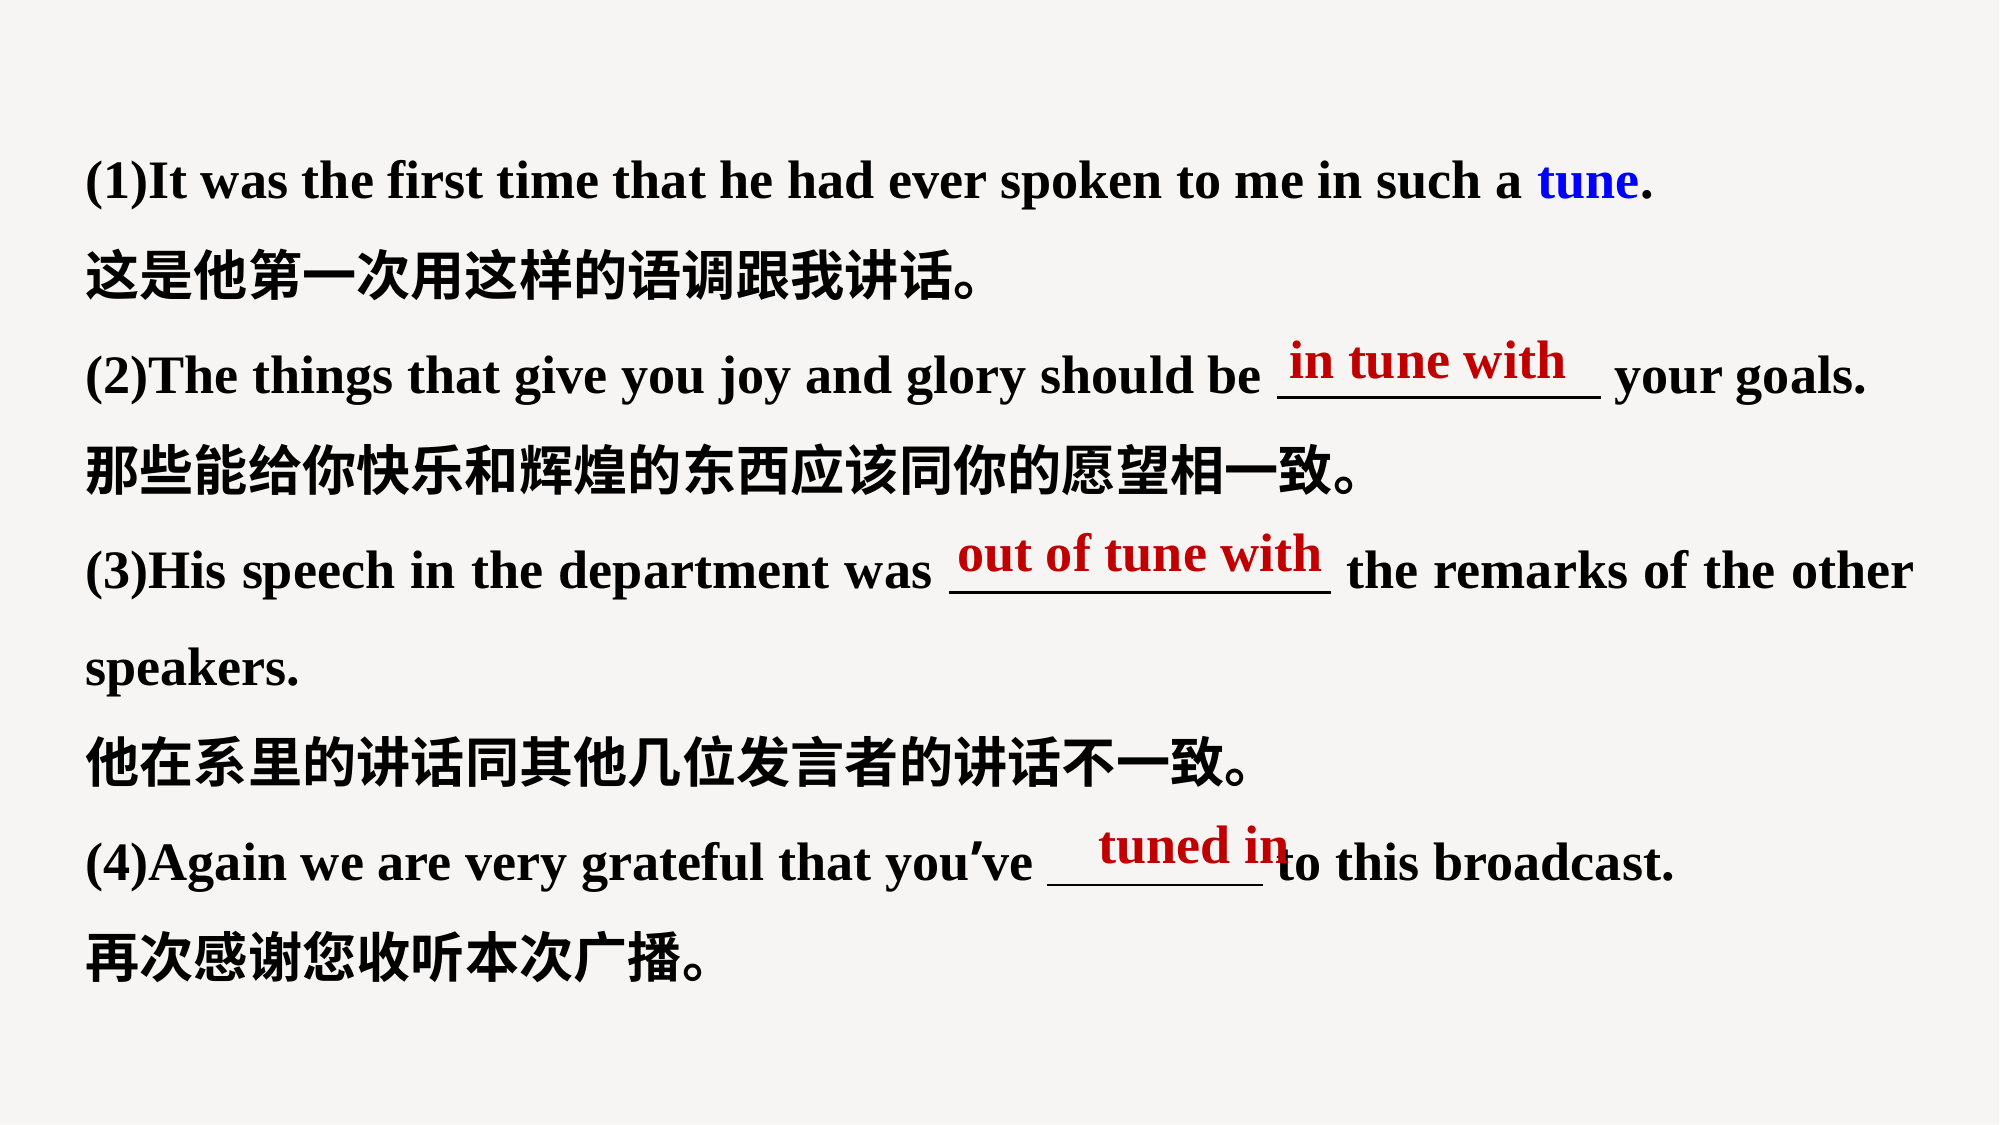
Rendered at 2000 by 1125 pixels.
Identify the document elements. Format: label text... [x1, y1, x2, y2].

text_box in tune with [1274, 317, 1582, 398]
text_box out of tune with [942, 509, 1339, 590]
text_box tuned in [1083, 802, 1305, 883]
text_box (1)It was the first time that he had ever spoken to me in such a tune. 这是他第一次用这样的语调跟我讲话。 (2)The things that give you joy and glory should be your goals. 那些能给你快乐和辉煌的东西应该同你的愿望相一致。 (3)His speech in the department was the remarks of the other speakers. 他在系里的讲话同其他几位发言者的讲话不一致。 (4)Again we are very grateful that you’ve to this broadcast. 再次感谢您收听本次广播。 [65, 101, 1935, 999]
